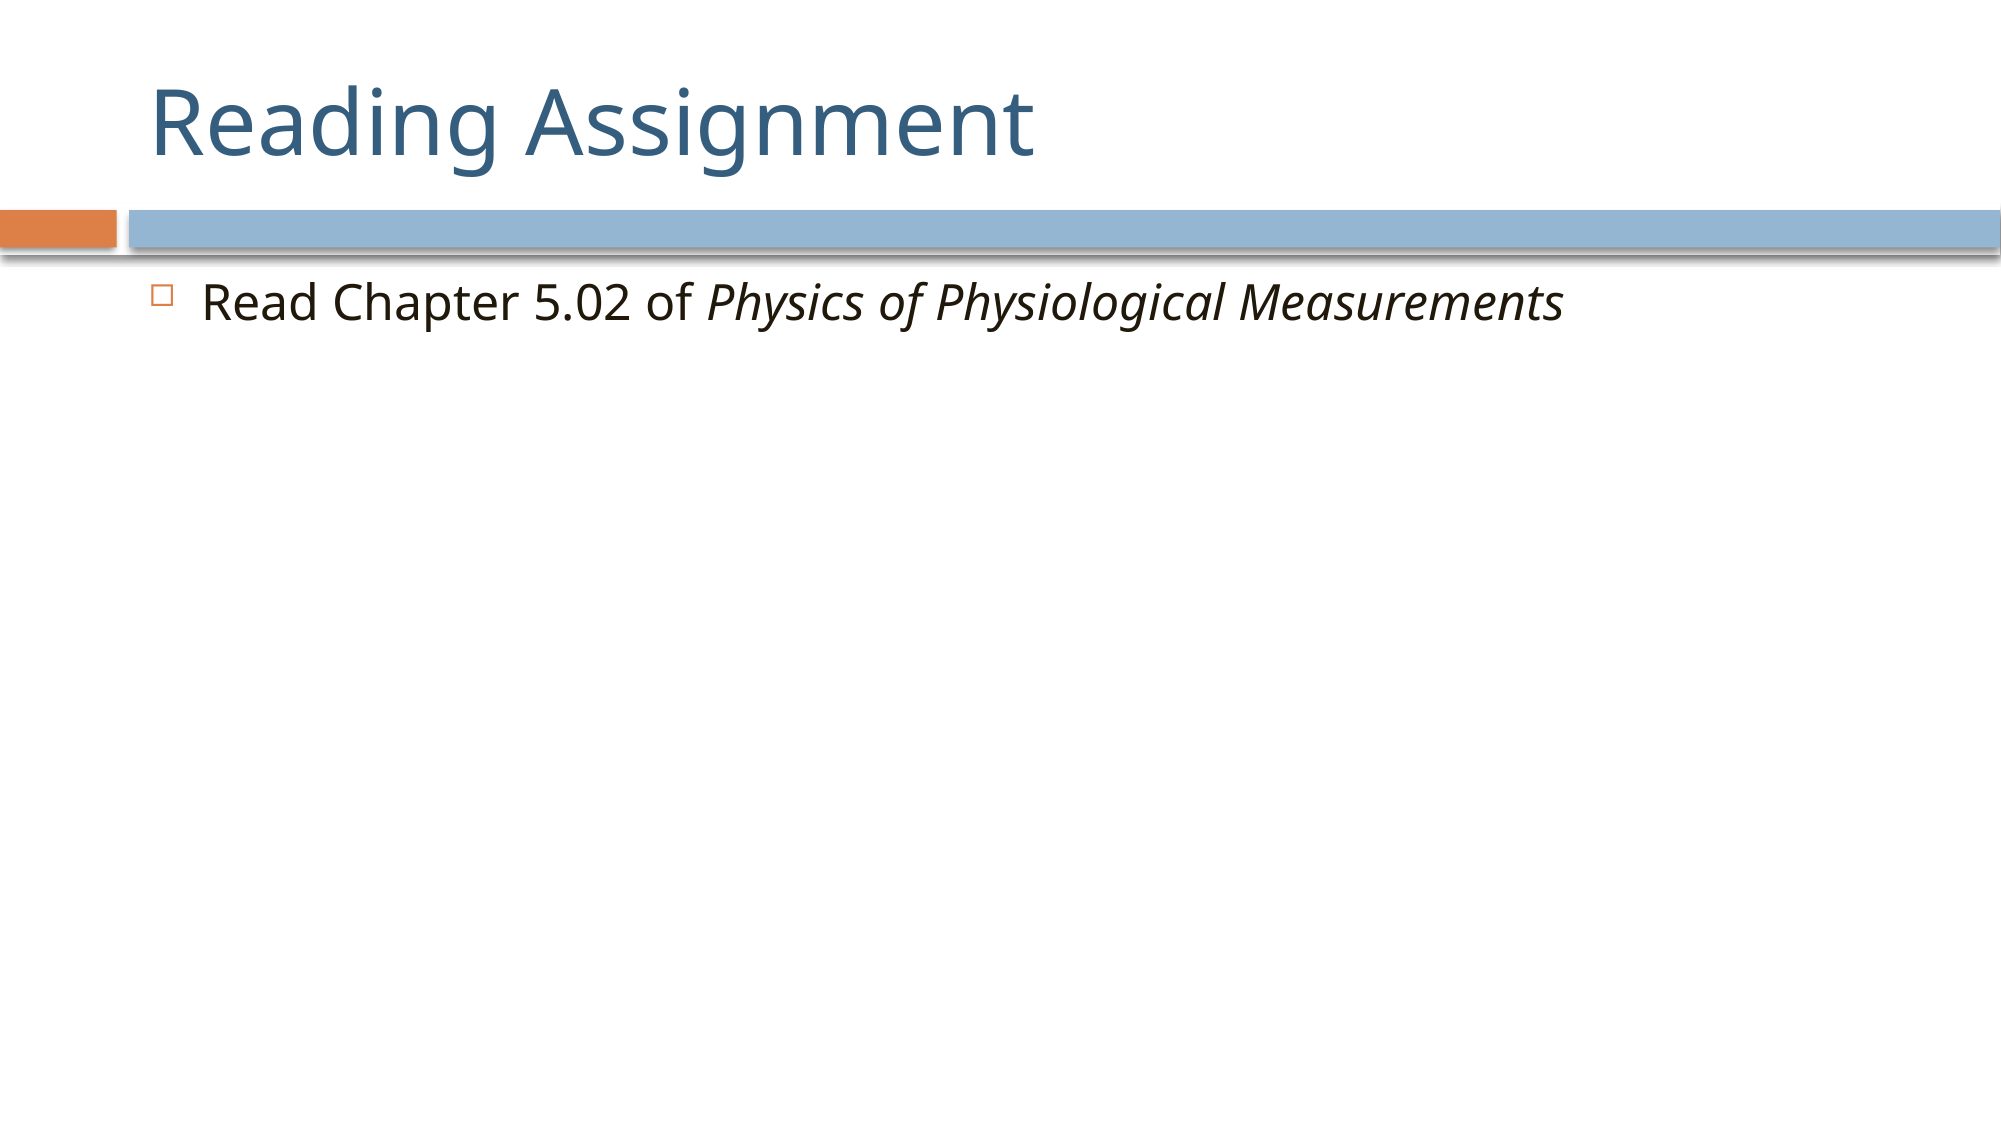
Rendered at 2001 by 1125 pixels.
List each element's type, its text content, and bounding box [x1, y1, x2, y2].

title Reading Assignment [133, 37, 1918, 200]
list Read Chapter 5.02 of Physics of Physiological Measurements [133, 262, 1918, 1000]
